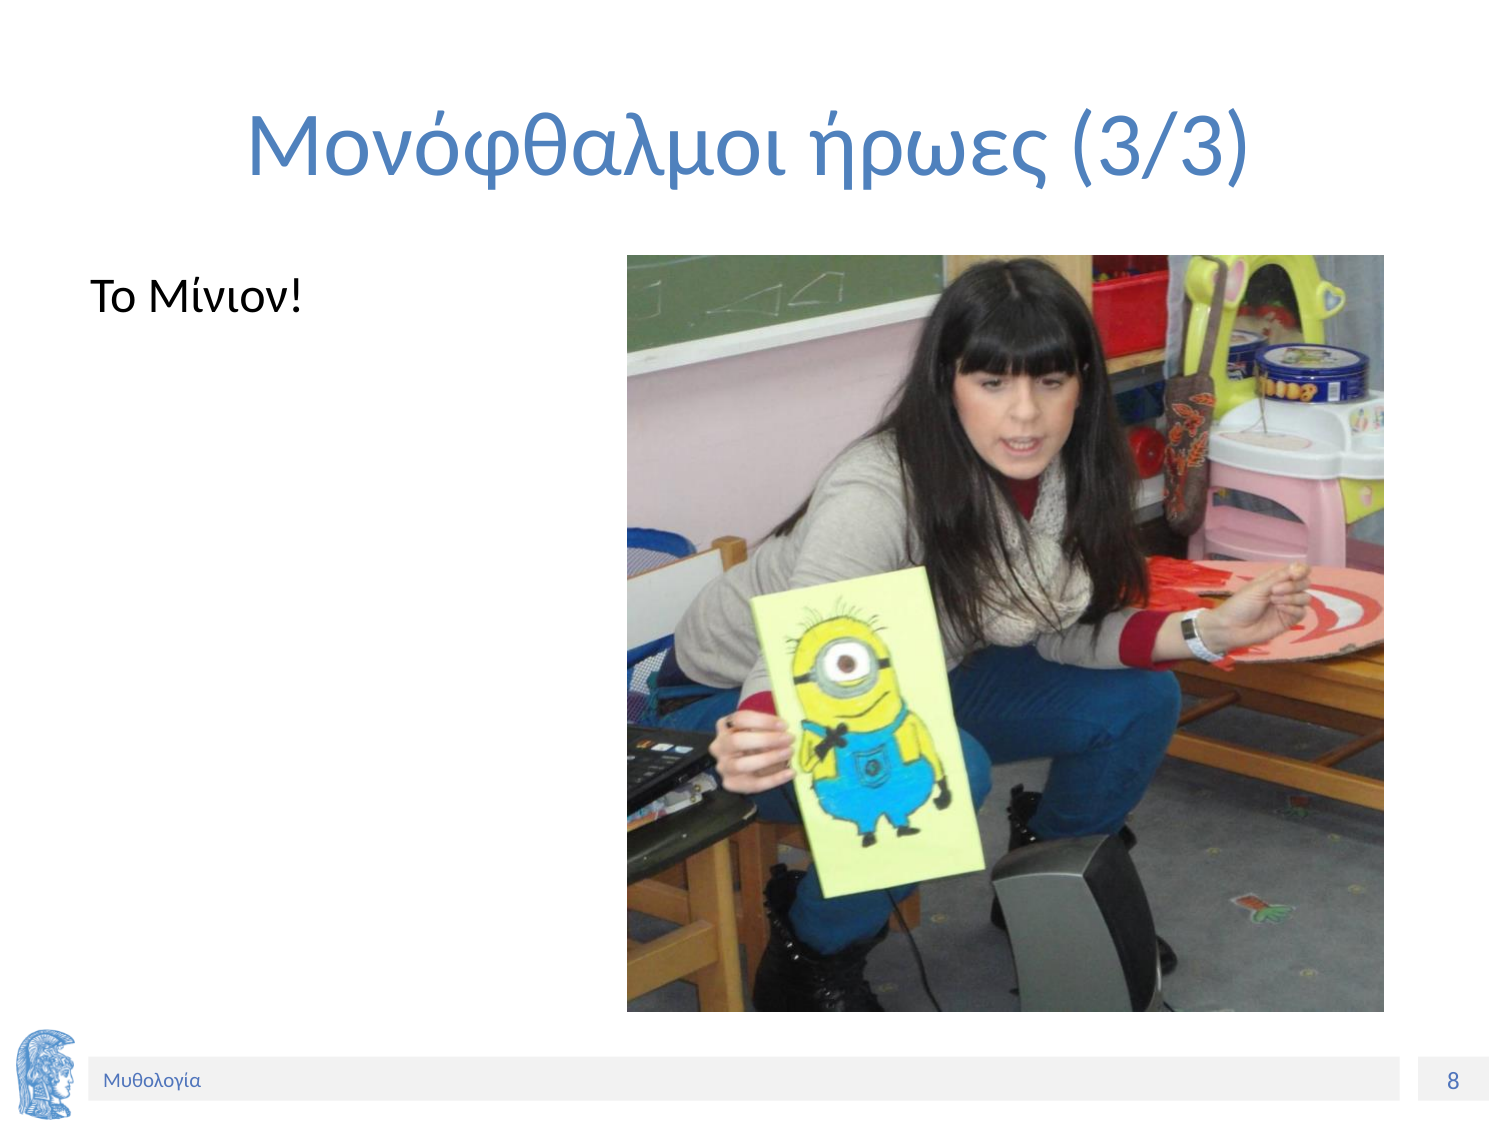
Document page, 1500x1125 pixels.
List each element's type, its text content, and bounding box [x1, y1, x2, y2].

picture [9, 1026, 81, 1120]
title Μονόφθαλμοι ήρωες (3/3) [75, 44, 1425, 233]
list Το Μίνιον! [75, 255, 569, 1012]
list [627, 255, 1384, 1012]
